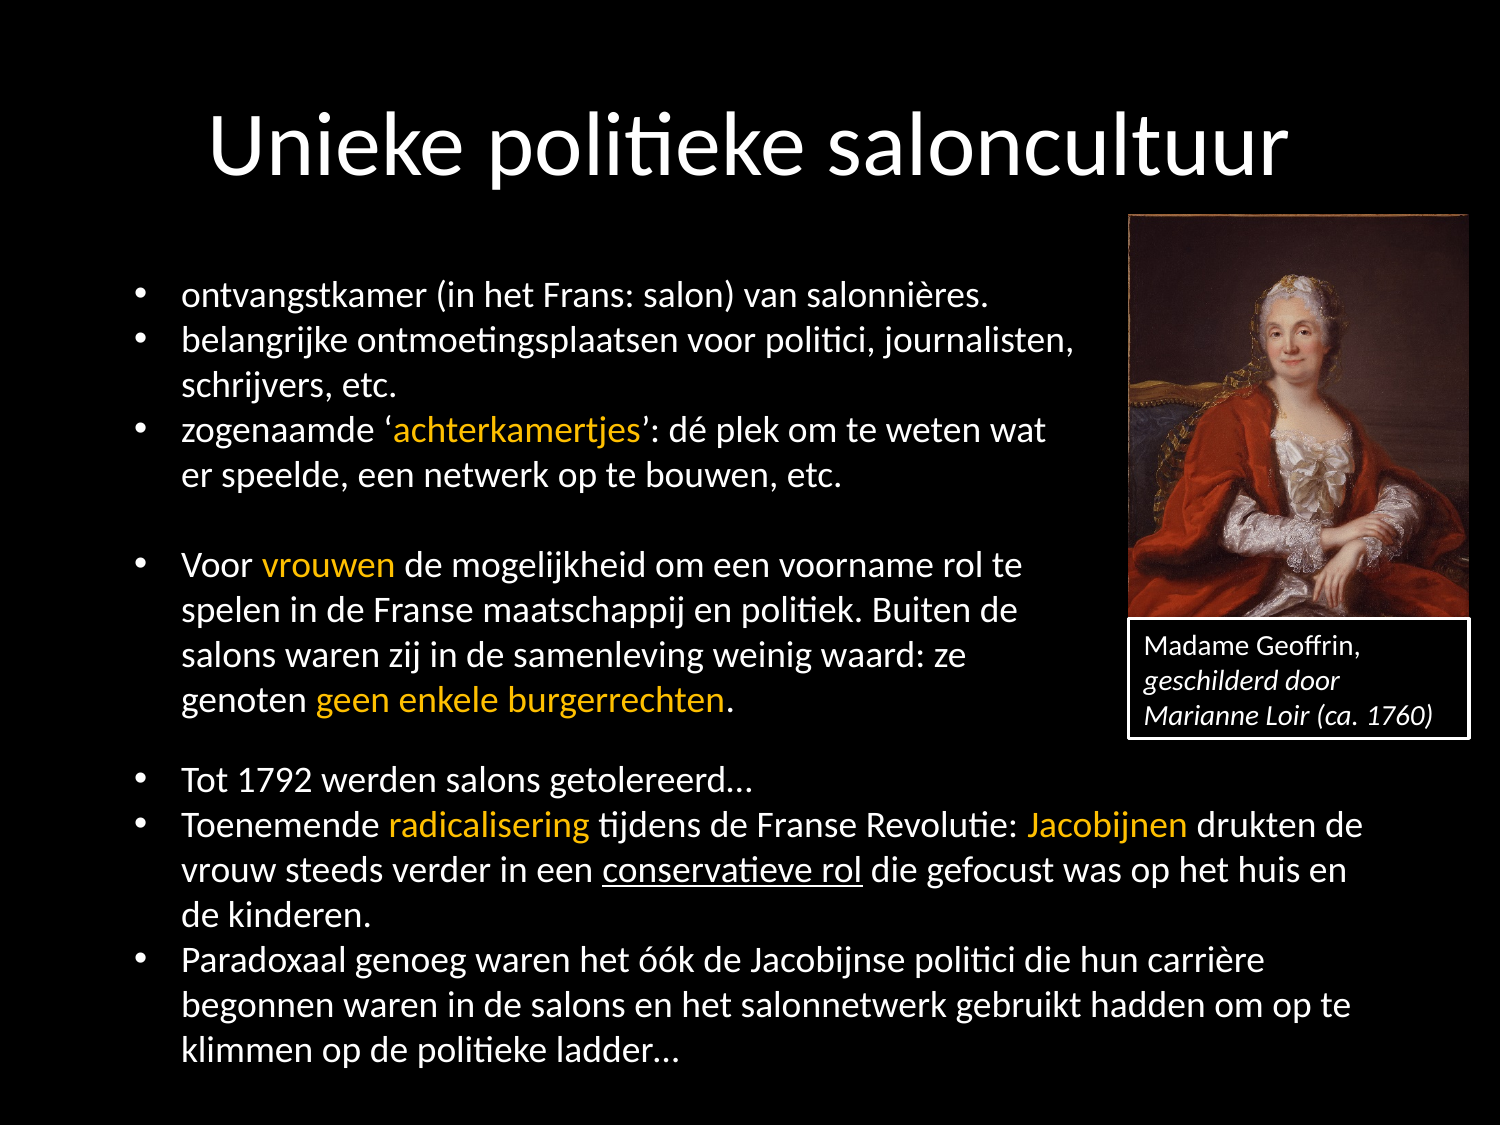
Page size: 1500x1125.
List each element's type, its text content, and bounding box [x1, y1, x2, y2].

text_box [1128, 214, 1470, 741]
text_box Tot 1792 werden salons getolereerd… Toenemende radicalisering tijdens de Franse Revolutie: Jacobijnen drukten de vrouw steeds verder in een conservatieve rol die gefocust was op het huis en de kinderen. Paradoxaal genoeg waren het óók de Jacobijnse politici die hun carrière begonnen waren in de salons en het salonnetwerk gebruikt hadden om op te klimmen op de politieke ladder… [119, 702, 1384, 1078]
text_box ontvangstkamer (in het Frans: salon) van salonnières. belangrijke ontmoetingsplaatsen voor politici, journalisten, schrijvers, etc. zogenaamde ‘achterkamertjes’: dé plek om te weten wat er speelde, een netwerk op te bouwen, etc. Voor vrouwen de mogelijkheid om een voorname rol te spelen in de Franse maatschappij en politiek. Buiten de salons waren zij in de samenleving weinig waard: ze genoten geen enkele burgerrechten. [119, 262, 1093, 728]
title Unieke politieke saloncultuur [75, 45, 1425, 233]
